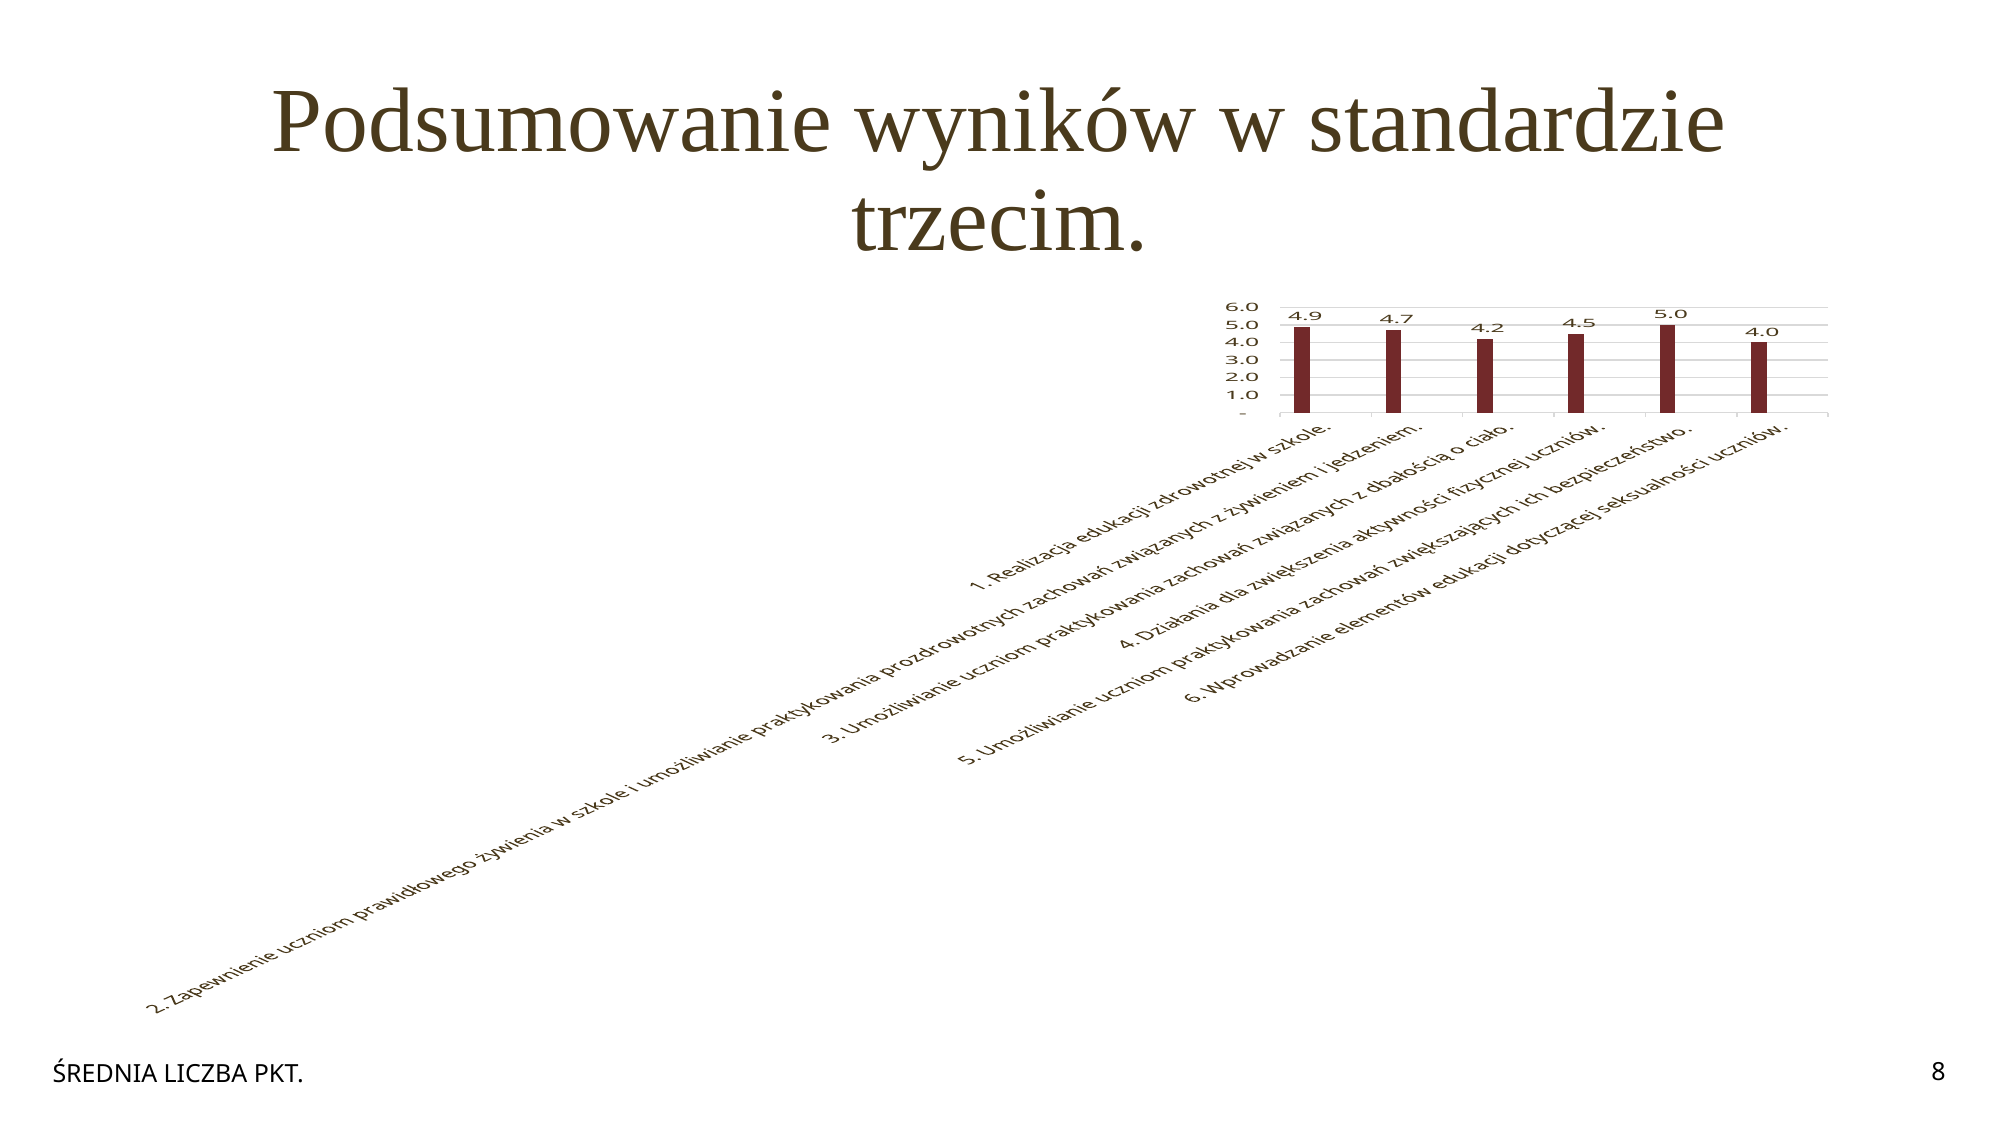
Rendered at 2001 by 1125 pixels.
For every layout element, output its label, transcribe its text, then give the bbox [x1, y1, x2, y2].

footer ŚREDNIA LICZBA PKT. [37, 1042, 713, 1103]
chart [137, 299, 1863, 1017]
slide_number 8 [1510, 1042, 1961, 1103]
title Podsumowanie wyników w standardzie trzecim. [137, 62, 1863, 280]
